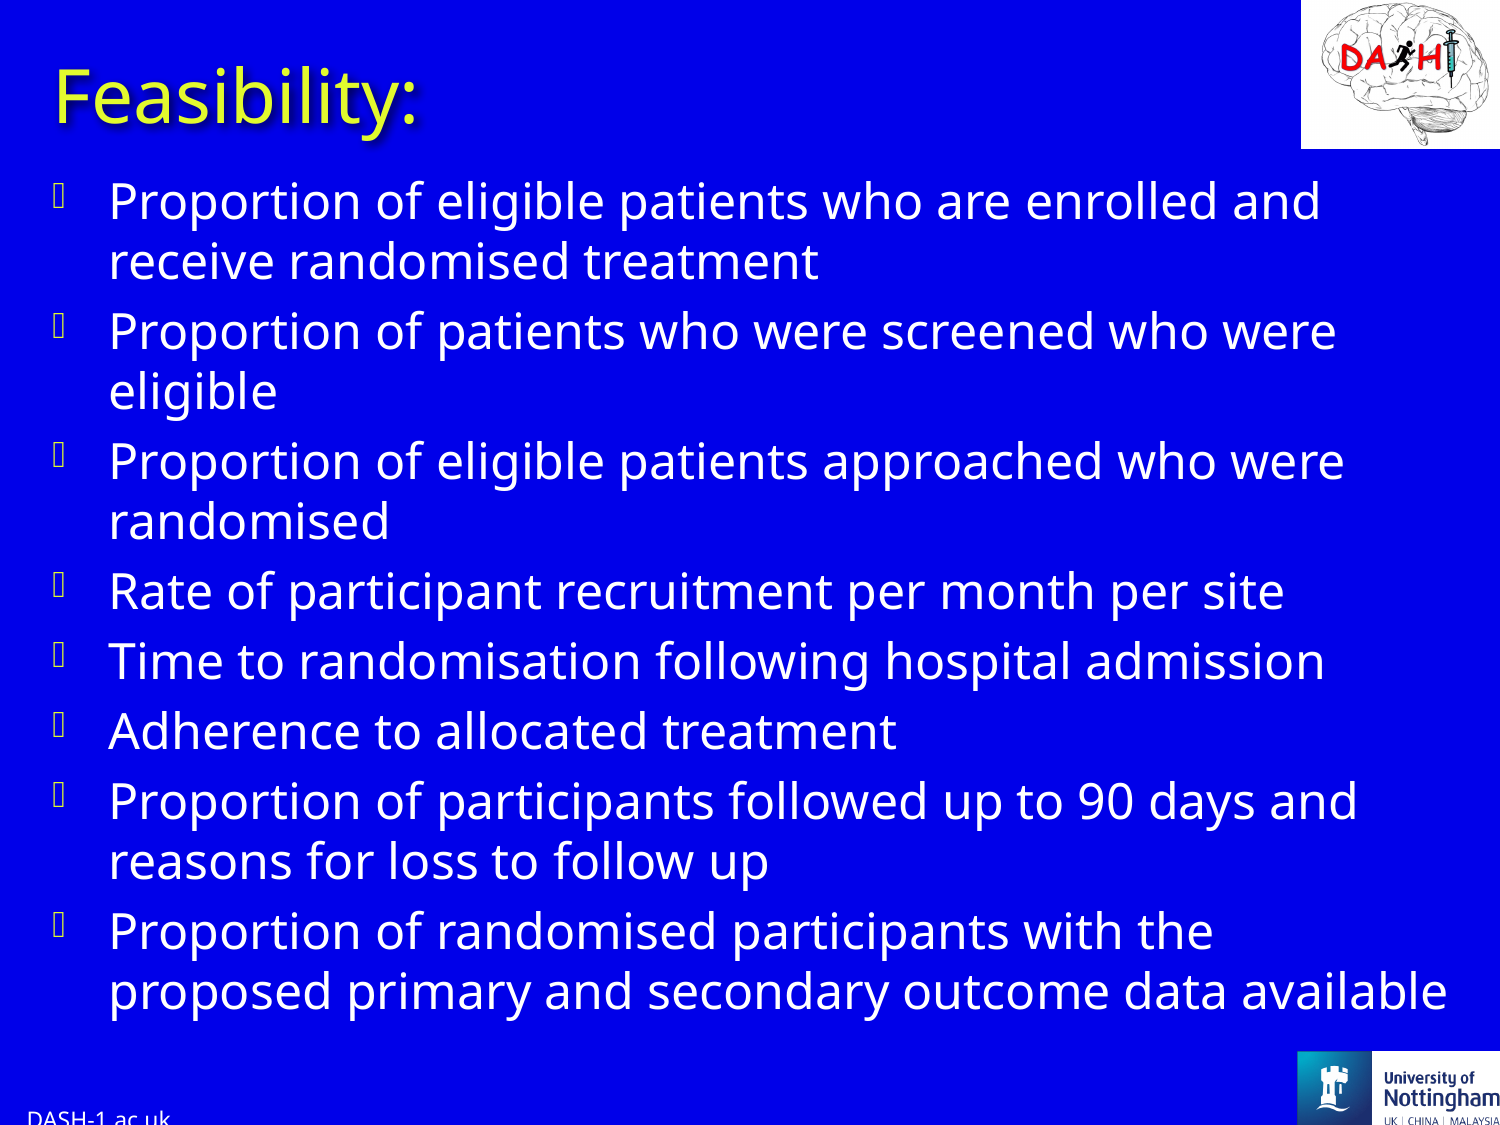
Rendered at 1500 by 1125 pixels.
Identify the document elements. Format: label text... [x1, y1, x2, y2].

picture [1300, 0, 1500, 150]
picture [1297, 1050, 1500, 1125]
list Proportion of eligible patients who are enrolled and receive randomised treatment Proportion of patients who were screened who were eligible Proportion of eligible patients approached who were randomised Rate of participant recruitment per month per site Time to randomisation following hospital admission Adherence to allocated treatment Proportion of participants followed up to 90 days and reasons for loss to follow up Proportion of randomised participants with the proposed primary and secondary outcome data available [37, 161, 1468, 1050]
title Feasibility: [36, 24, 1460, 163]
text_box DASH-1.ac.uk [11, 1070, 193, 1125]
